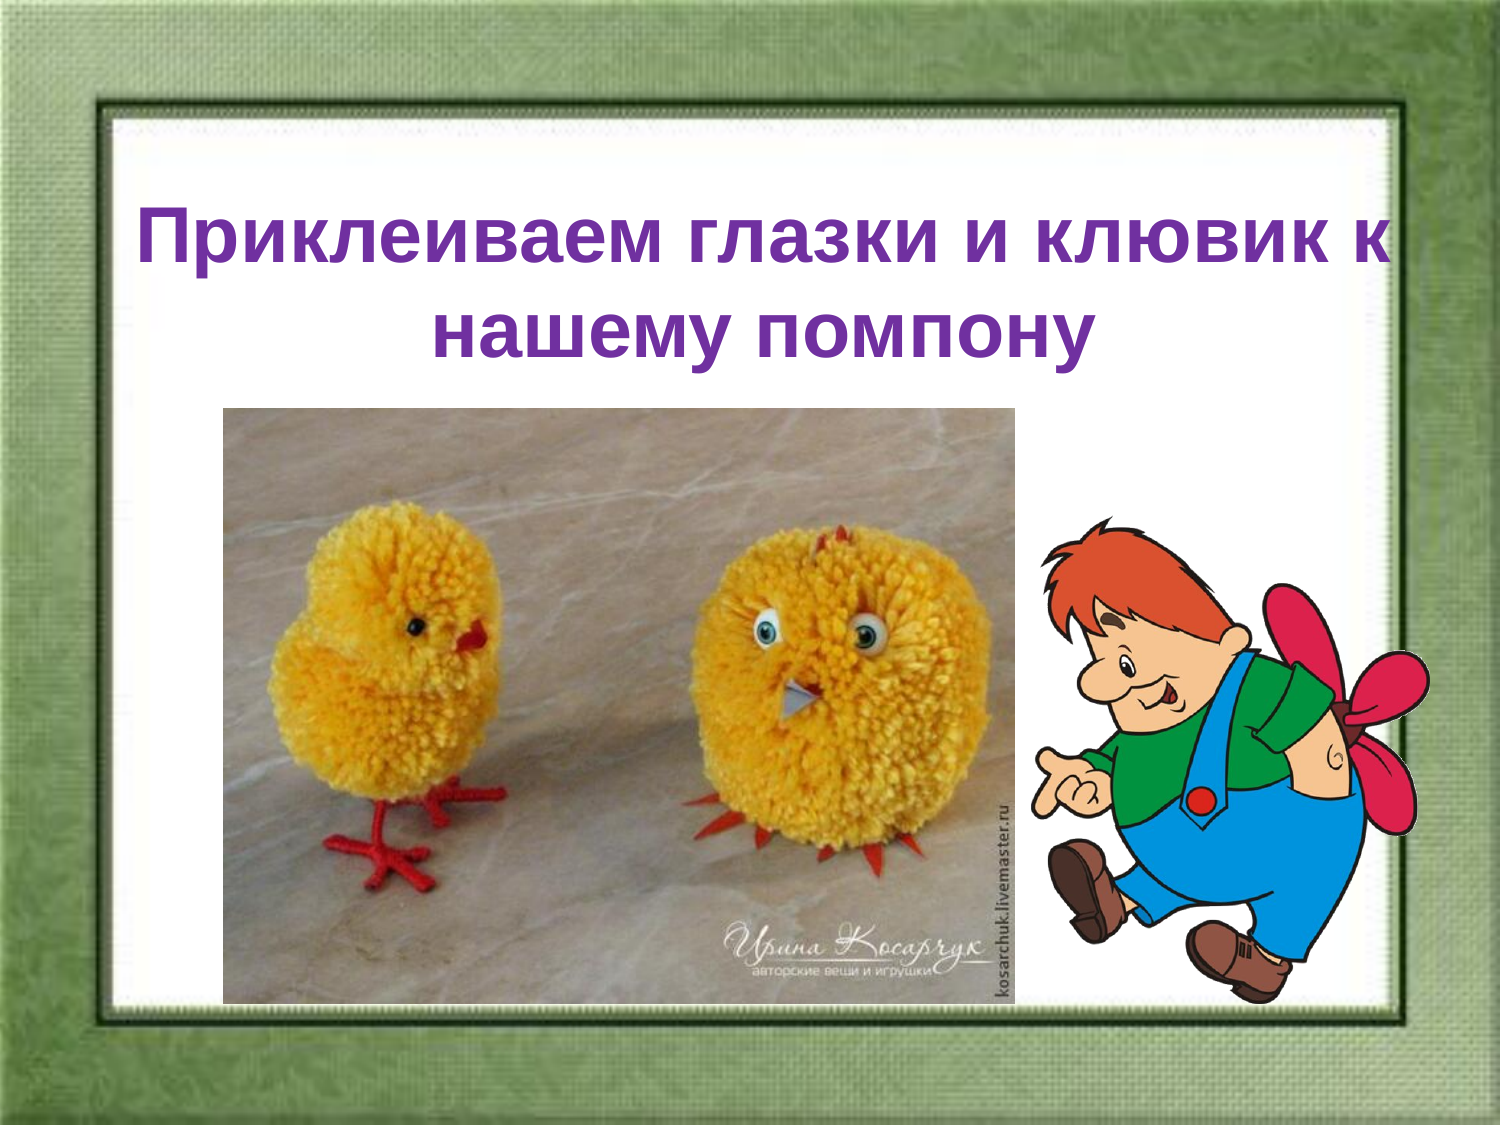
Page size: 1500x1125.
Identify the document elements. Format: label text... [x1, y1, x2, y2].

title Приклеиваем глазки и клювик к нашему помпону [88, 184, 1439, 373]
picture [0, 0, 1500, 1125]
